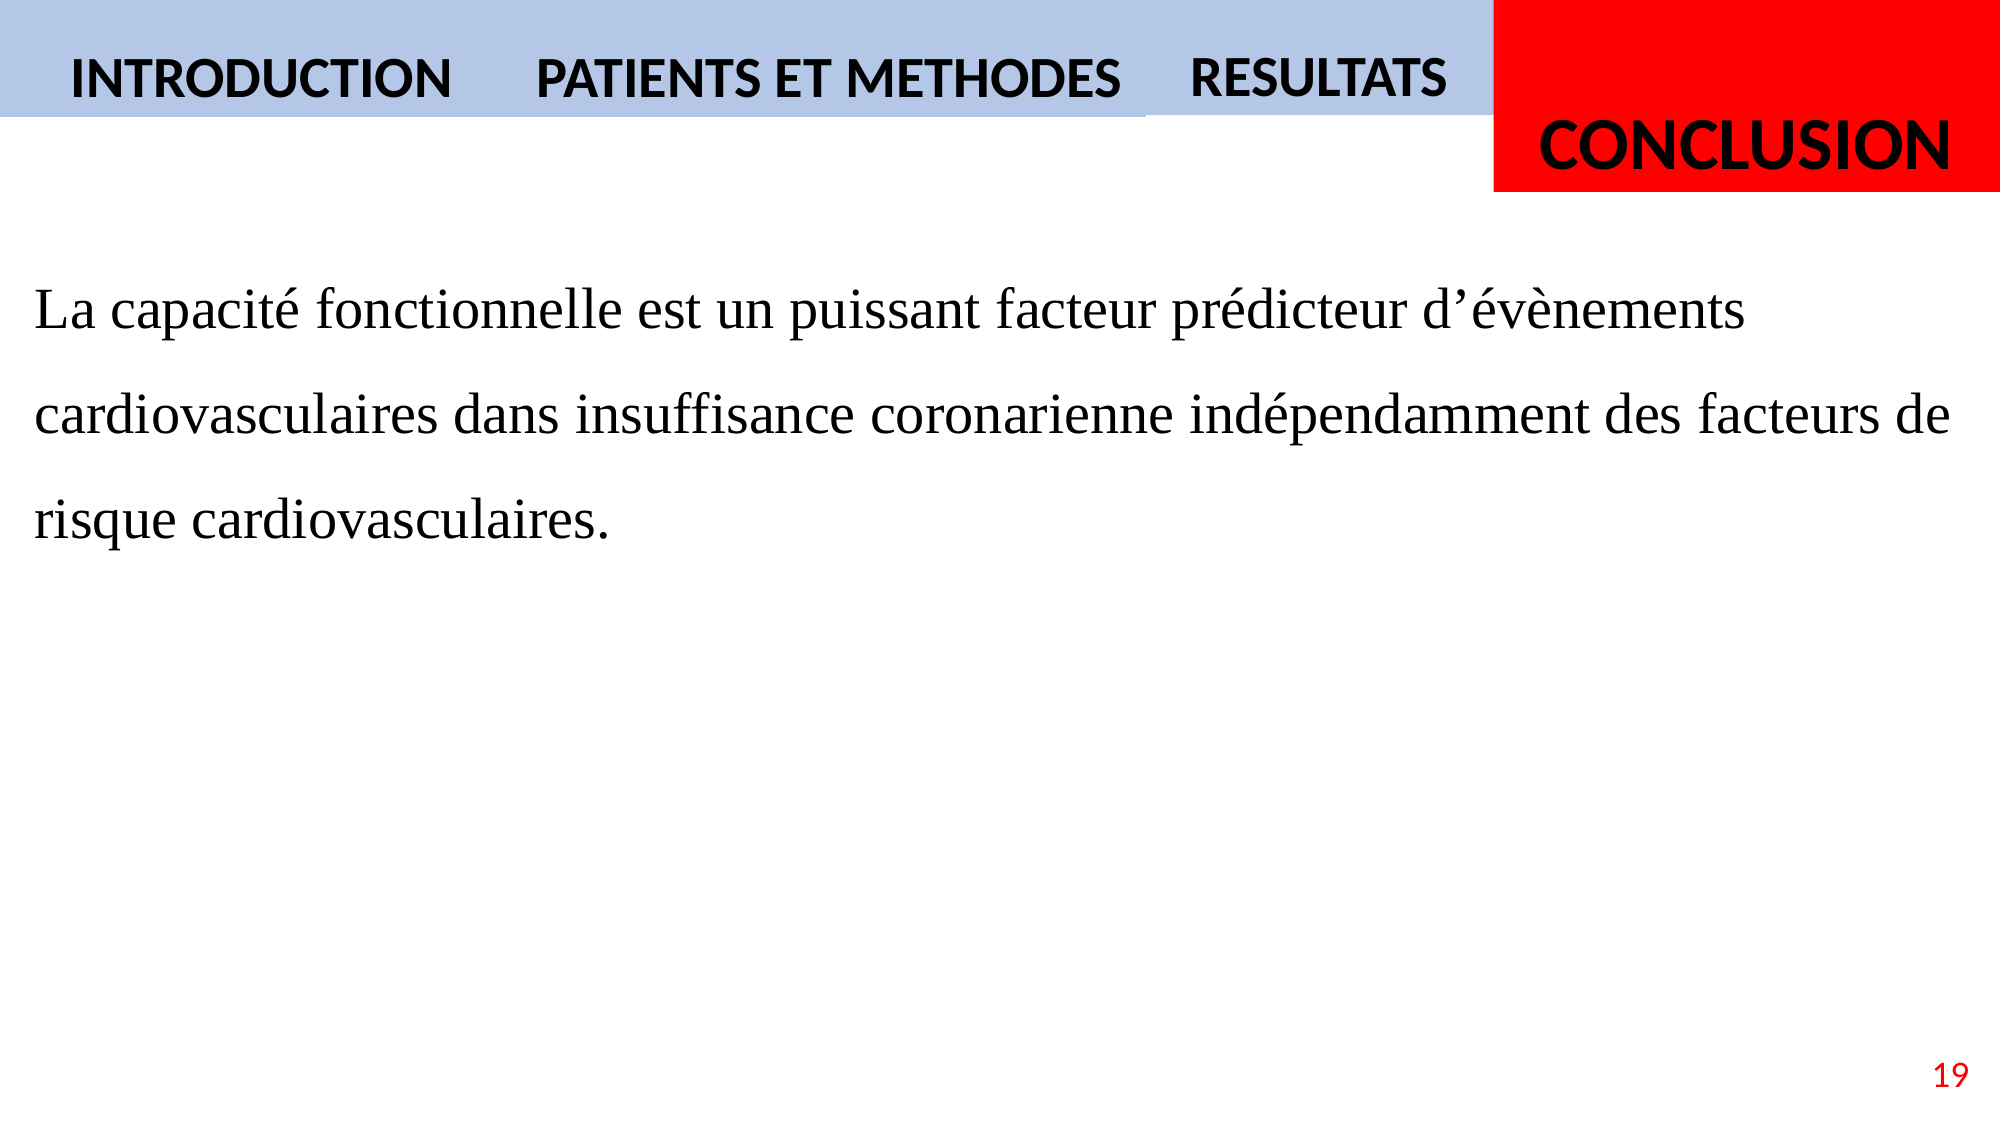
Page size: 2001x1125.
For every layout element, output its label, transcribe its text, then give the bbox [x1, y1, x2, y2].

text_box RESULTATS [1134, 0, 1493, 116]
text_box INTRODUCTION [0, 0, 524, 117]
text_box PATIENTS ET METHODES [524, 0, 1146, 117]
text_box CONCLUSION [1493, 0, 2000, 192]
slide_number 19 [1877, 1042, 1985, 1103]
list La capacité fonctionnelle est un puissant facteur prédicteur d’évènements cardiovasculaires dans insuffisance coronarienne indépendamment des facteurs de risque cardiovasculaires. [19, 228, 1970, 1090]
